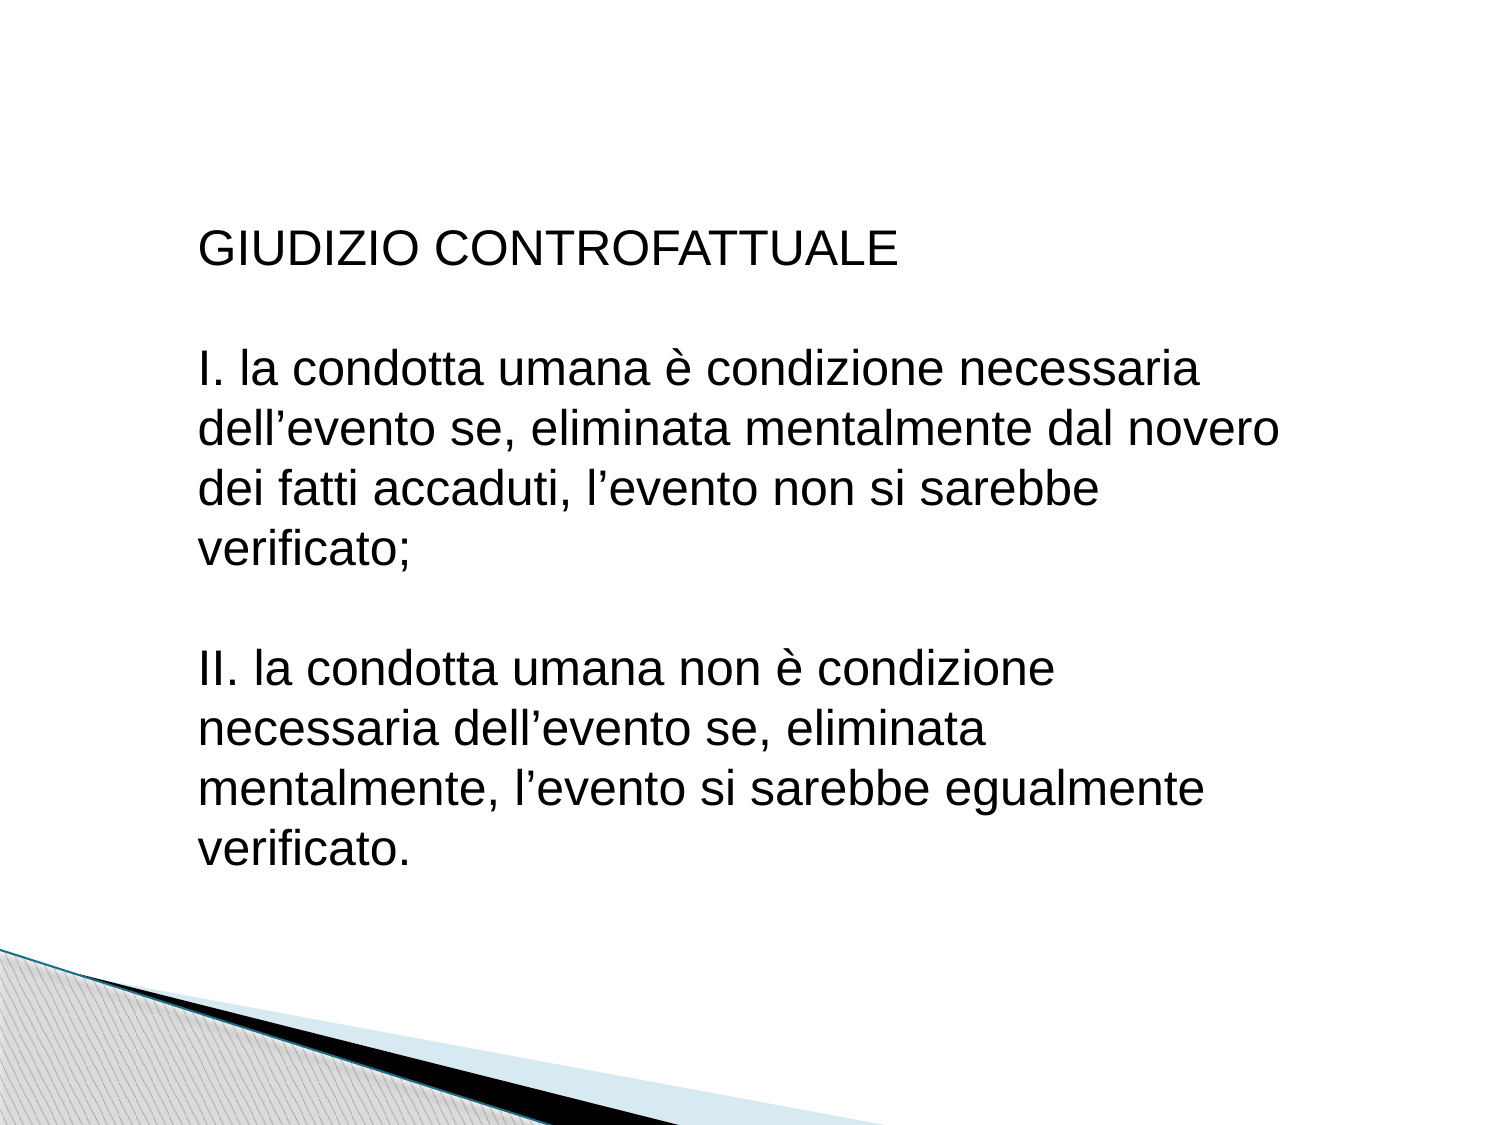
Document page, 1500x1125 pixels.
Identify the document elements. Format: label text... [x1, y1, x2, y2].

text_box GIUDIZIO CONTROFATTUALE I. la condotta umana è condizione necessaria dell’evento se, eliminata mentalmente dal novero dei fatti accaduti, l’evento non si sarebbe verificato; II. la condotta umana non è condizione necessaria dell’evento se, eliminata mentalmente, l’evento si sarebbe egualmente verificato. [182, 208, 1317, 883]
